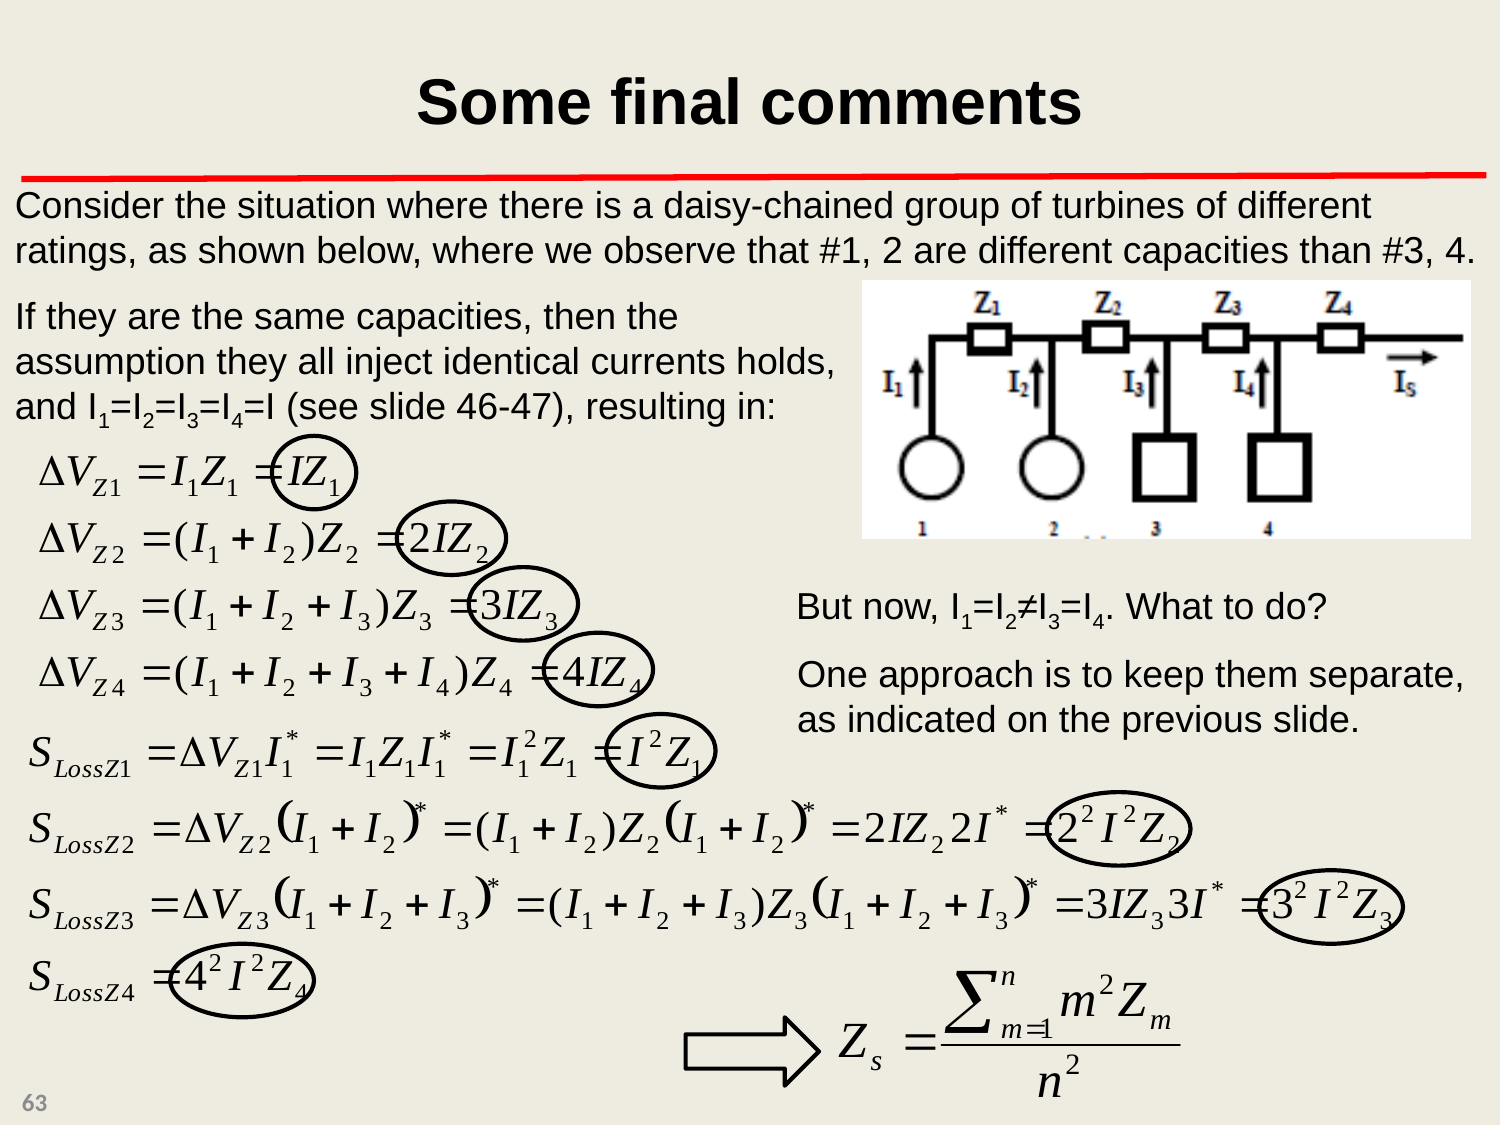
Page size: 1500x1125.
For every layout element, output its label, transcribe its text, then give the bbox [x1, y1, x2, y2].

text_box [829, 951, 1191, 1109]
text_box [650, 711, 687, 716]
slide_number 63 [0, 1072, 63, 1125]
text_box [683, 1021, 822, 1088]
text_box [288, 433, 340, 441]
text_box Some final comments [0, 52, 1500, 145]
picture [862, 279, 1471, 539]
text_box But now, I1=I2≠I3=I4. What to do? [781, 574, 1438, 641]
text_box Consider the situation where there is a daisy-chained group of turbines of different ratings, as shown below, where we observe that #1, 2 are different capacities than #3, 4. [0, 174, 1500, 279]
text_box One approach is to keep them separate, as indicated on the previous slide. [782, 642, 1500, 748]
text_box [21, 718, 1405, 1012]
text_box If they are the same capacities, then the assumption they all inject identical currents holds, and I1=I2=I3=I4=I (see slide 46-47), resulting in: [0, 284, 857, 441]
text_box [30, 442, 652, 707]
